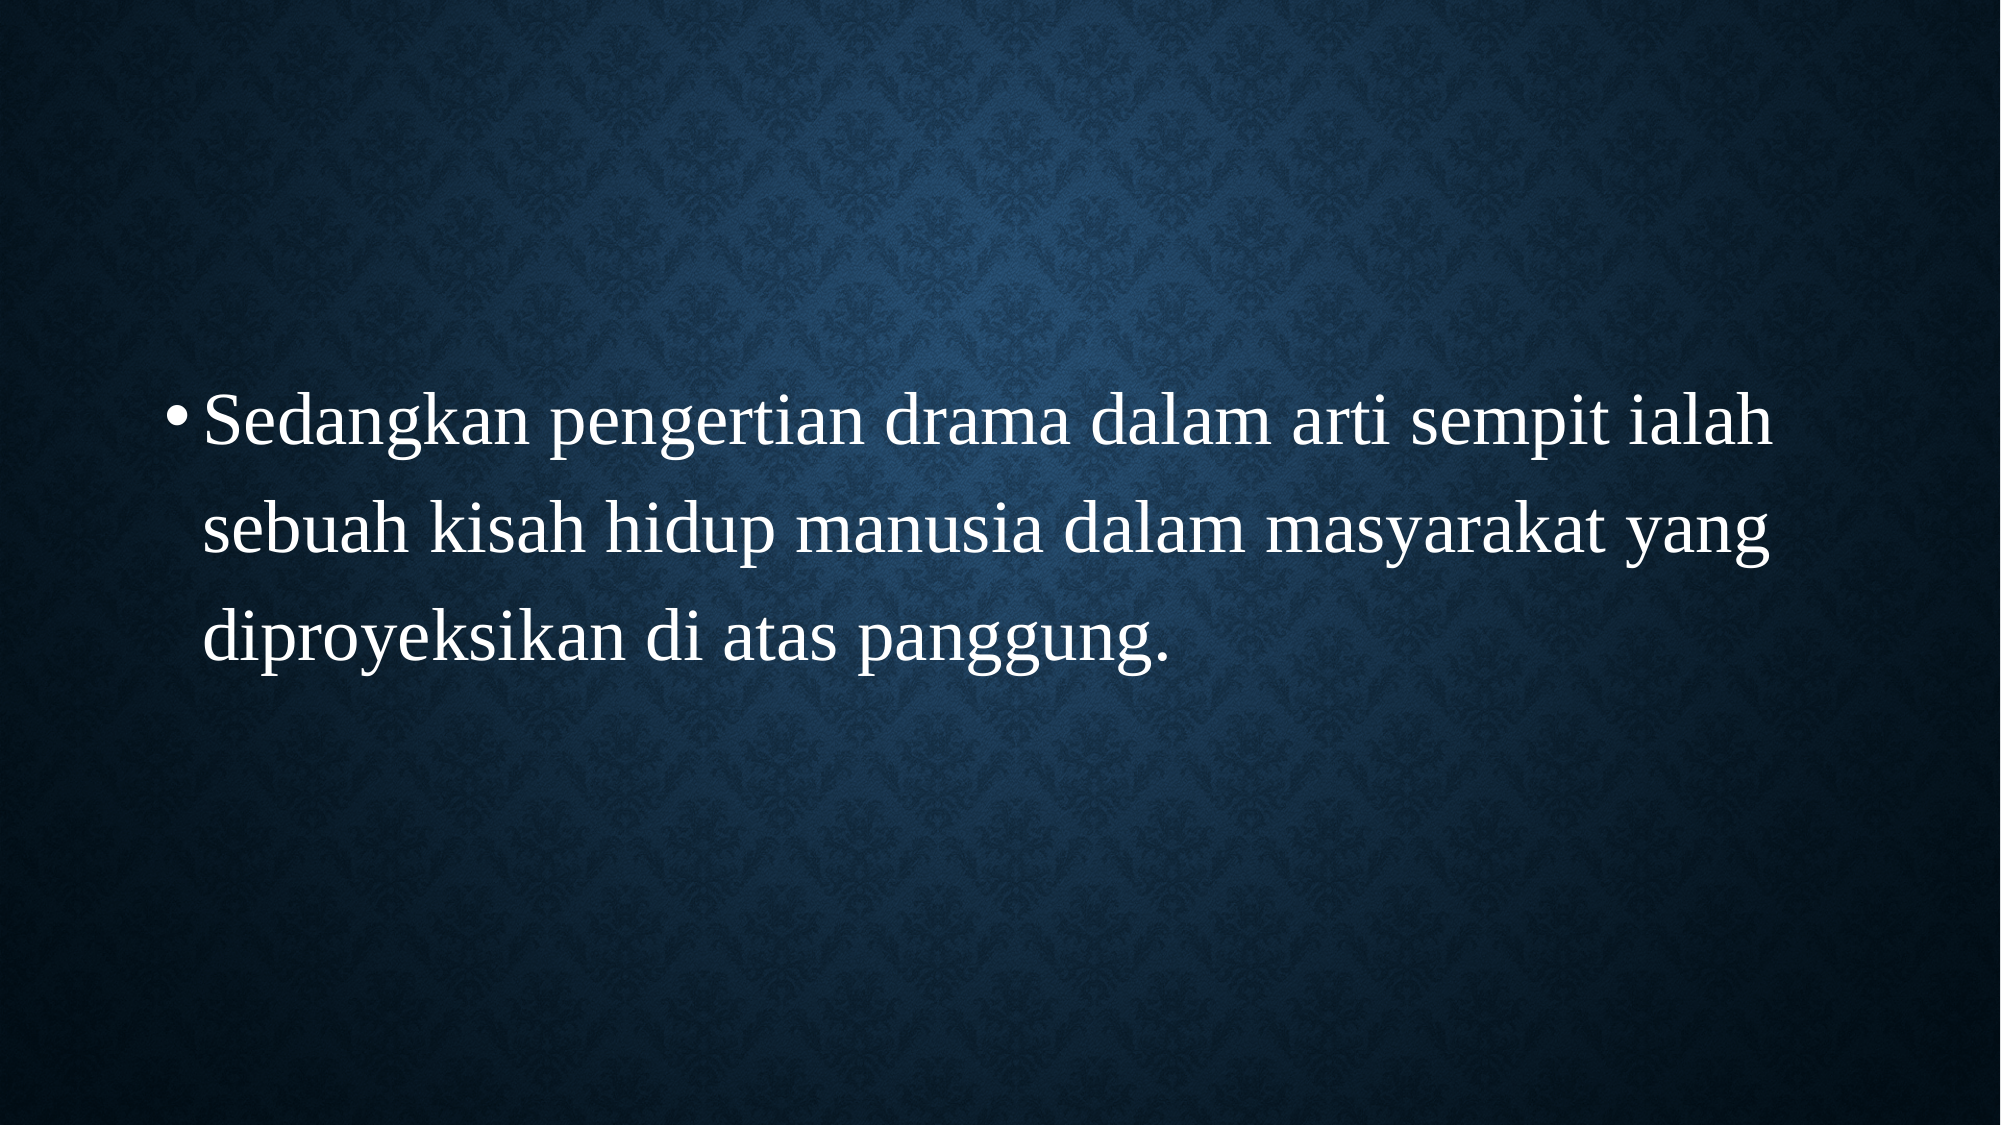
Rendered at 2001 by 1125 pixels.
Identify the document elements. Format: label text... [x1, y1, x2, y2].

list Sedangkan pengertian drama dalam arti sempit ialah sebuah kisah hidup manusia dalam masyarakat yang diproyeksikan di atas panggung. [149, 343, 1849, 950]
